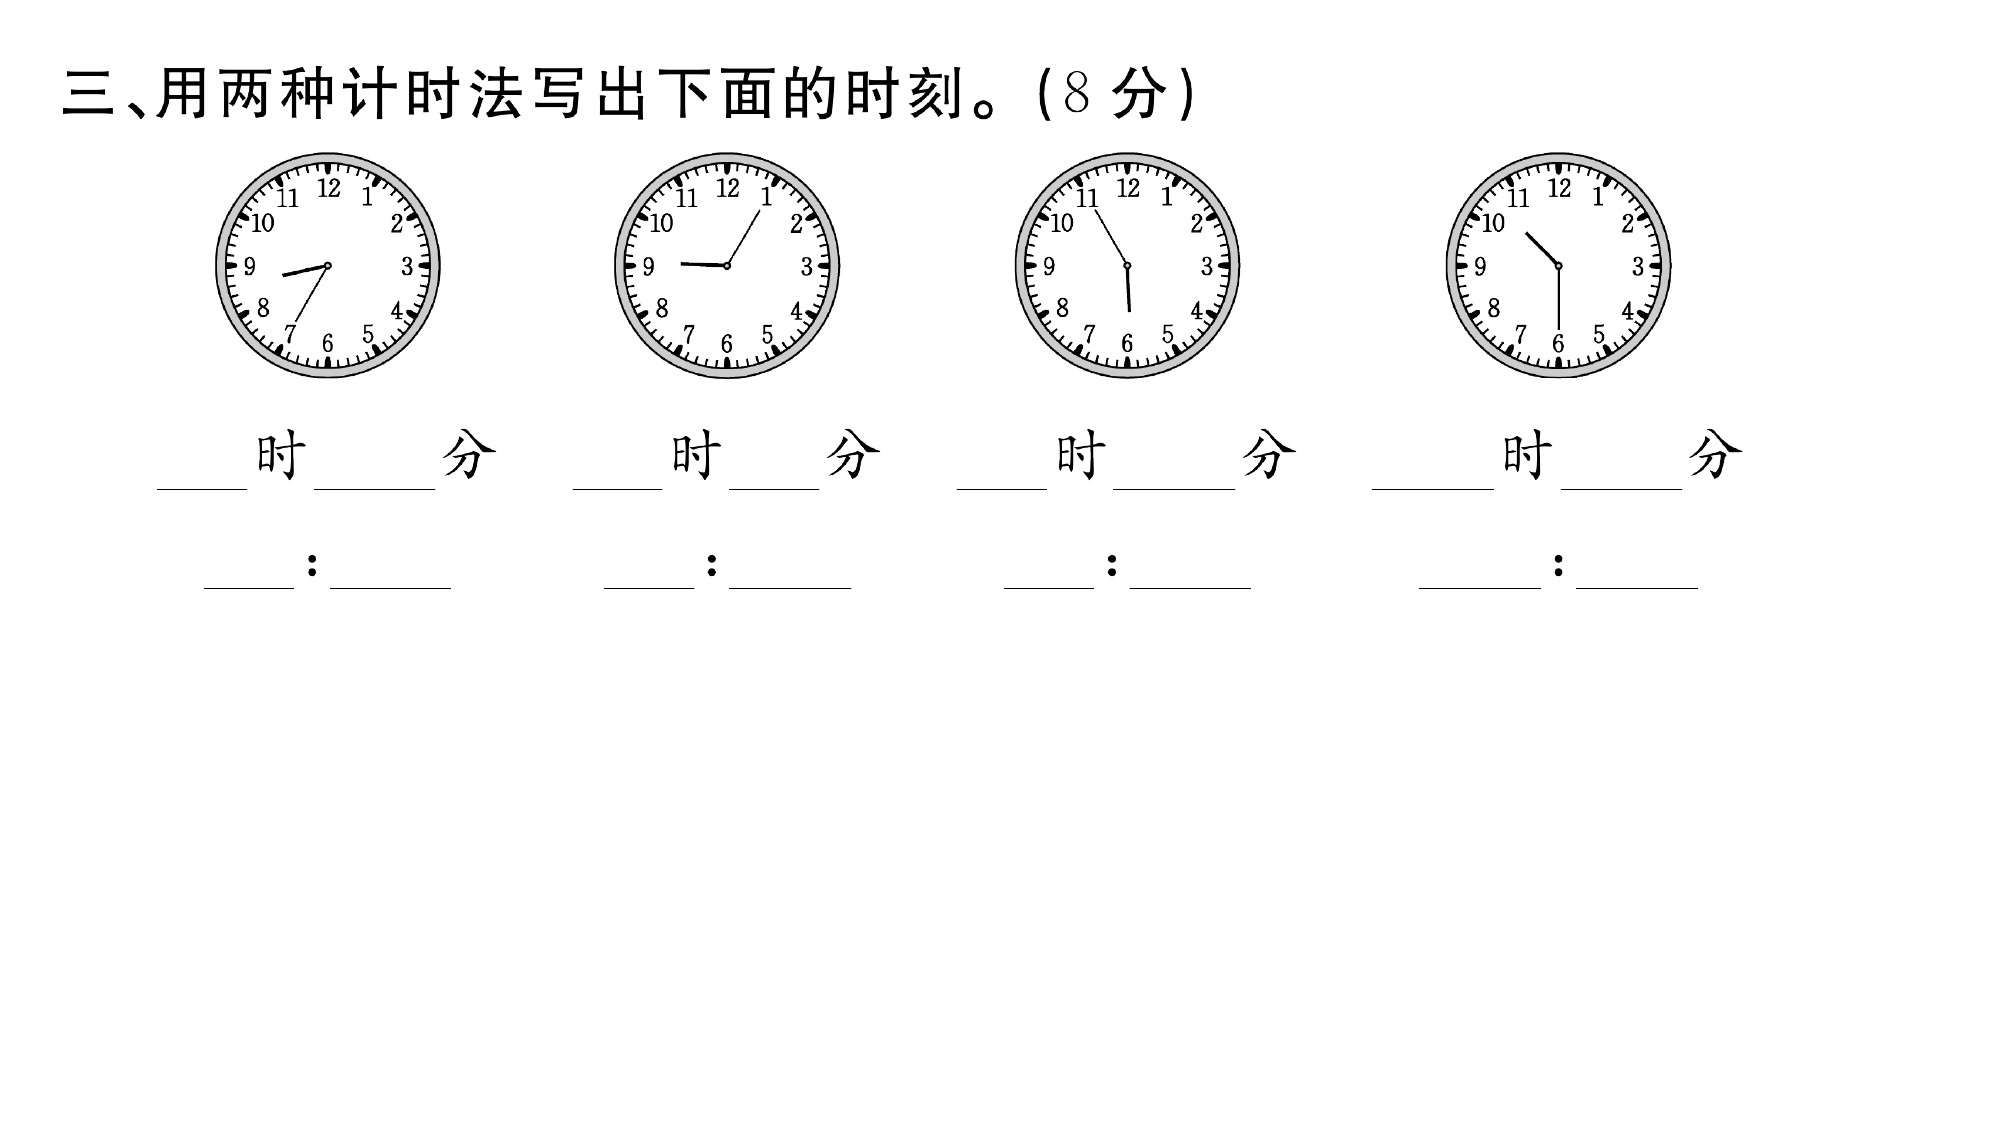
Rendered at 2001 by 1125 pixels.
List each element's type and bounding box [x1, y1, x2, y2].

picture [58, 58, 1949, 596]
